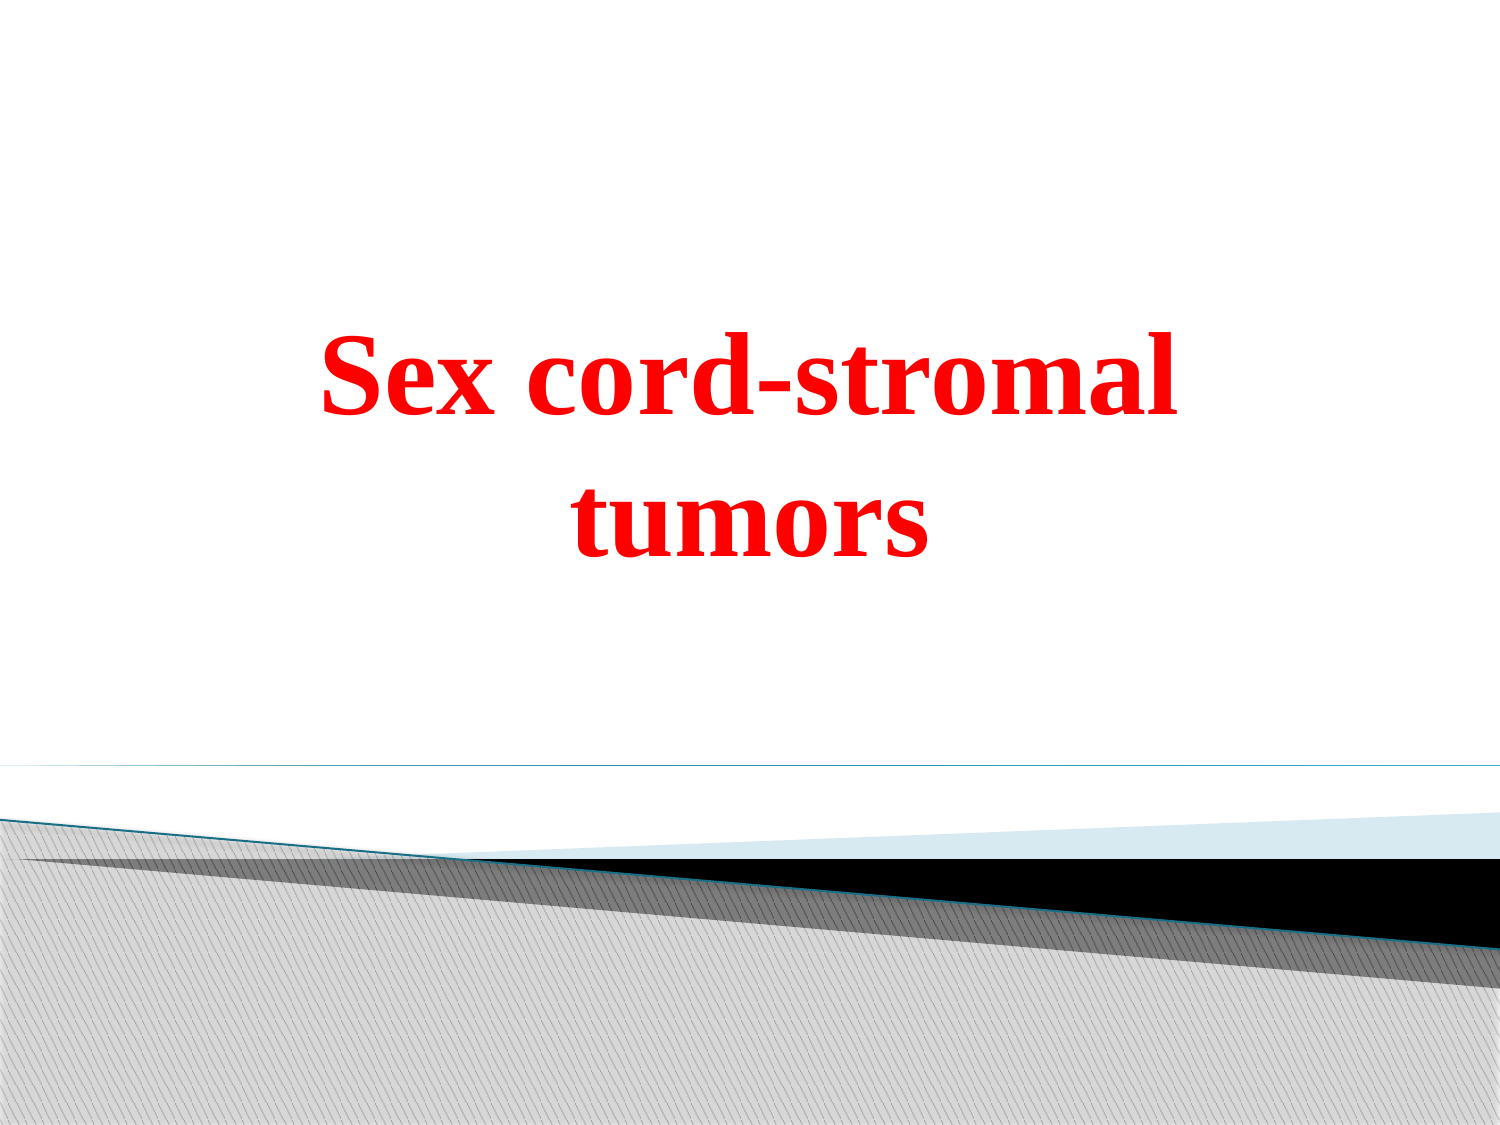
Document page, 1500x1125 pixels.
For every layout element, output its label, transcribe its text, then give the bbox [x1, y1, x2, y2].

picture [5, 859, 1500, 989]
title Sex cord-stromal tumors [112, 287, 1388, 588]
